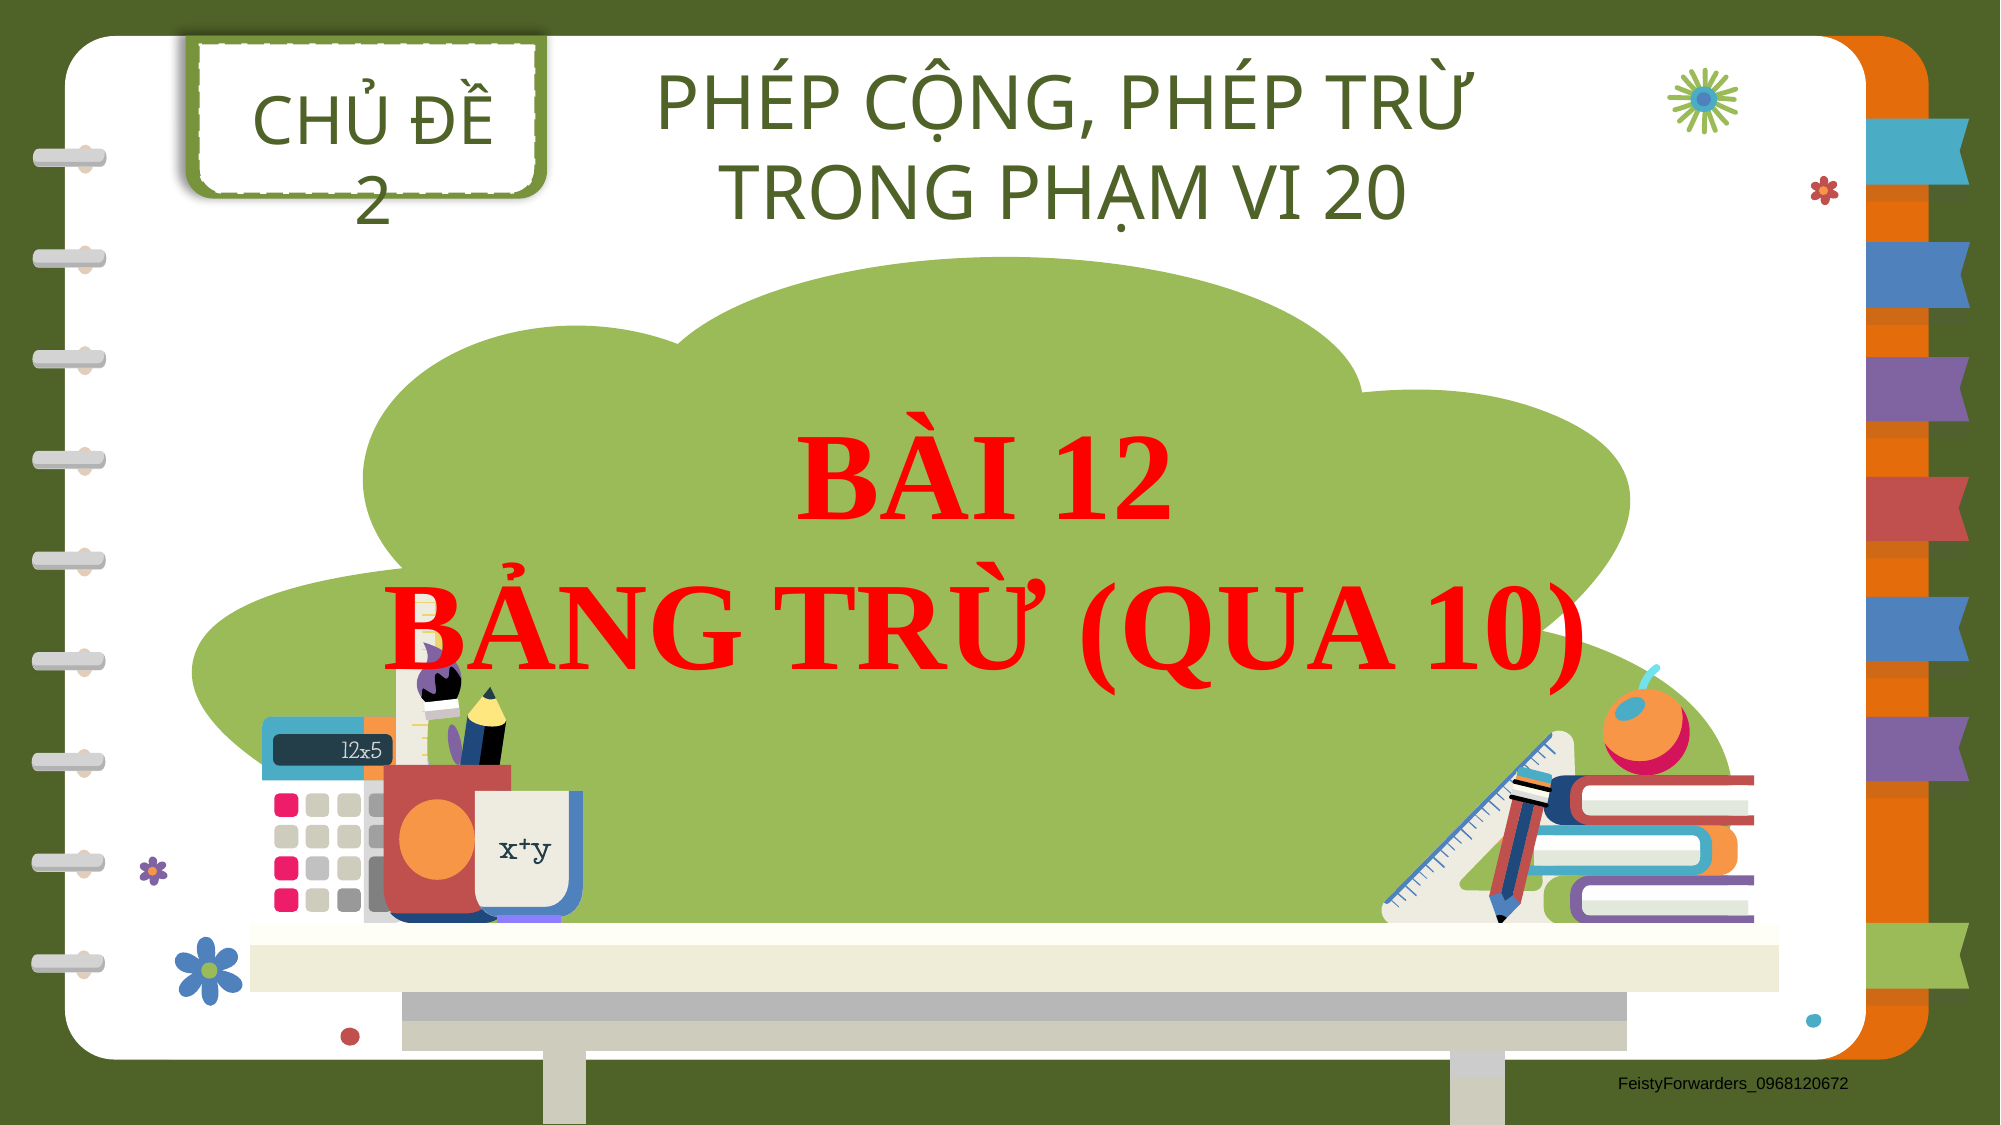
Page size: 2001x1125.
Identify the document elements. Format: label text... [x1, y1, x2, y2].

text_box PHÉP CỘNG, PHÉP TRỪ TRONG PHẠM VI 20 [509, 47, 1618, 243]
text_box BÀI 12 BẢNG TRỪ (QUA 10) [285, 387, 1687, 703]
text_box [186, 36, 546, 198]
